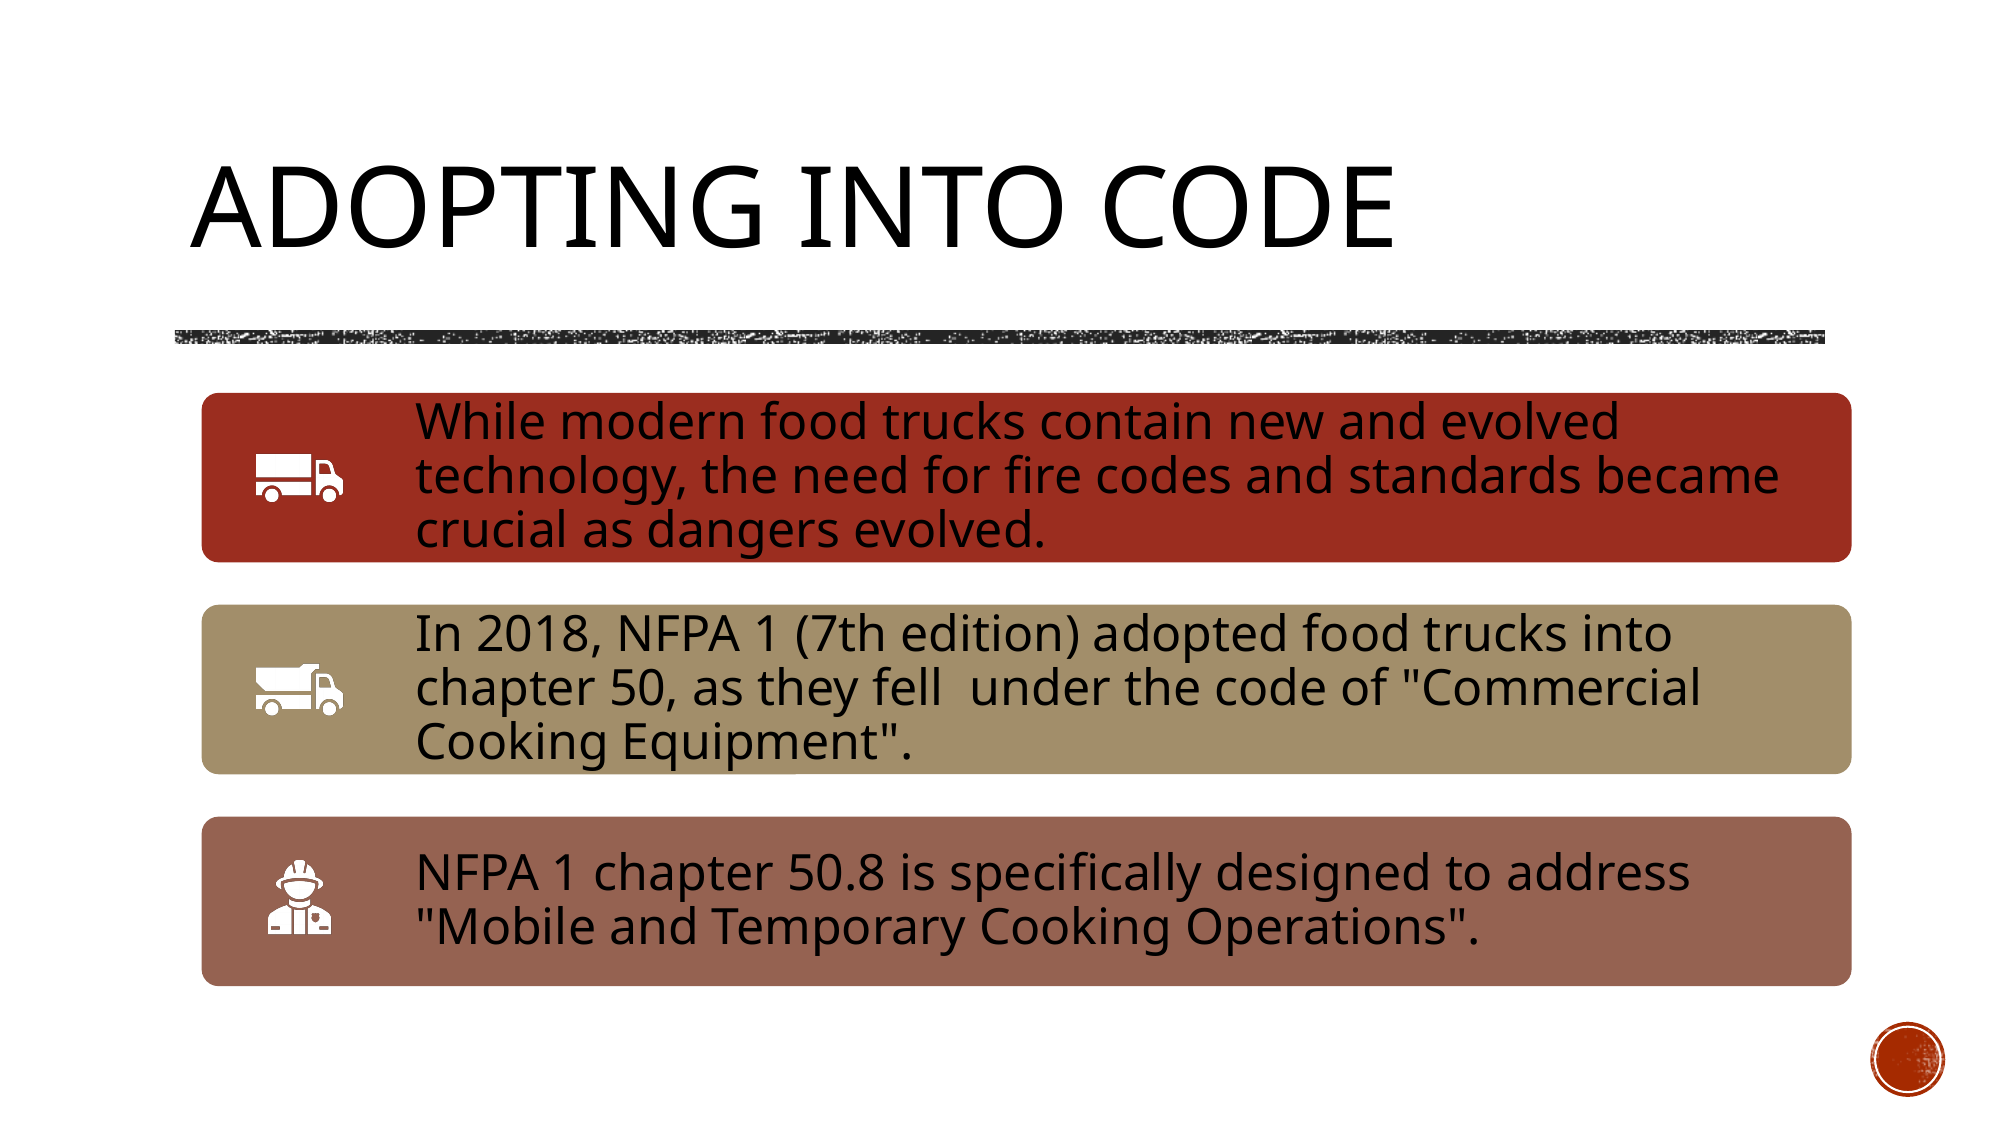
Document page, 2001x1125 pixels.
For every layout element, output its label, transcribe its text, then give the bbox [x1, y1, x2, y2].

title Adopting into code [175, 79, 1826, 329]
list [203, 394, 1851, 985]
text_box [174, 329, 1826, 344]
